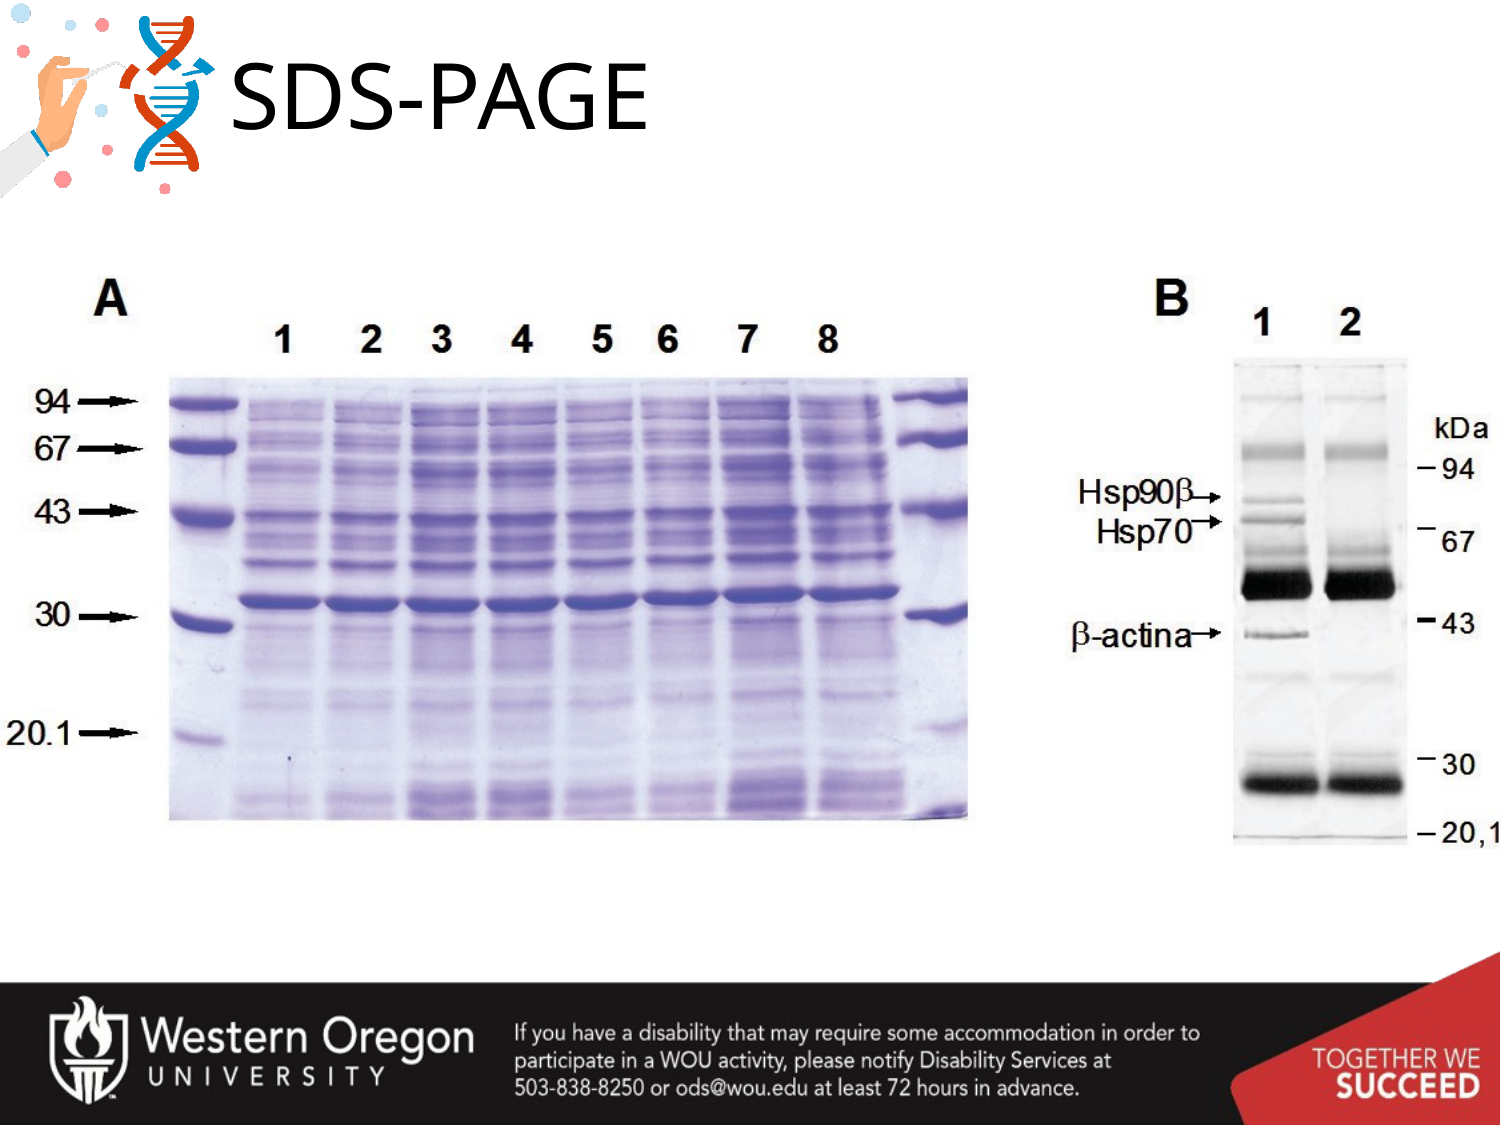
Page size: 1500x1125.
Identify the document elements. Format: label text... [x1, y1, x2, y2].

title SDS-PAGE [214, 36, 1370, 165]
picture [0, 3, 215, 198]
picture [0, 946, 1500, 1125]
picture [0, 275, 1500, 849]
